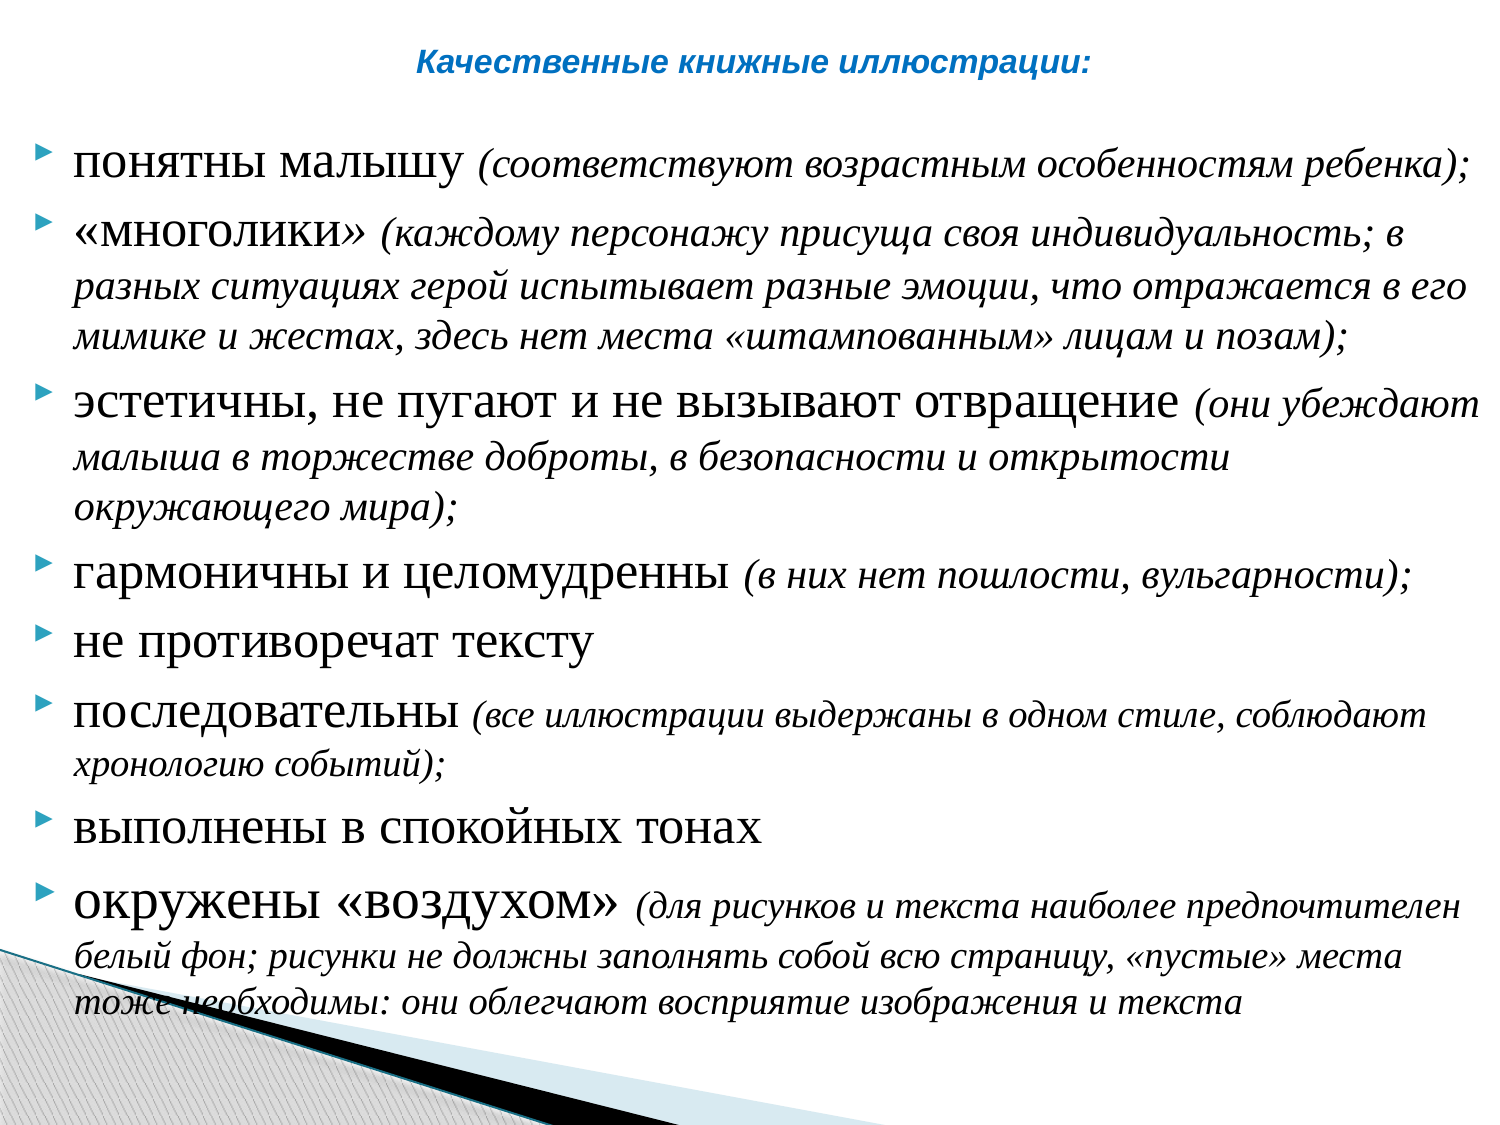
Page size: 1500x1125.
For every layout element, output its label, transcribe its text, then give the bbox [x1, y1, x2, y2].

list понятны малышу (соответствуют возрастным особенностям ребенка); «многолики» (каждому персонажу присуща своя индивидуальность; в разных ситуациях герой испытывает разные эмоции, что отражается в его мимике и жестах, здесь нет места «штампованным» лицам и позам); эстетичны, не пугают и не вызывают отвращение (они убеждают малыша в торжестве доброты, в безопасности и открытости окружающего мира); гармоничны и целомудренны (в них нет пошлости, вульгарности); не противоречат тексту последовательны (все иллюстрации выдержаны в одном стиле, соблюдают хронологию событий); выполнены в спокойных тонах окружены «воздухом» (для рисунков и текста наиболее предпочтителен белый фон; рисунки не должны заполнять собой всю страницу, «пустые» места тоже необходимы: они облегчают восприятие изображения и текста [0, 129, 1500, 1090]
title Качественные книжные иллюстрации: [0, 0, 1500, 129]
